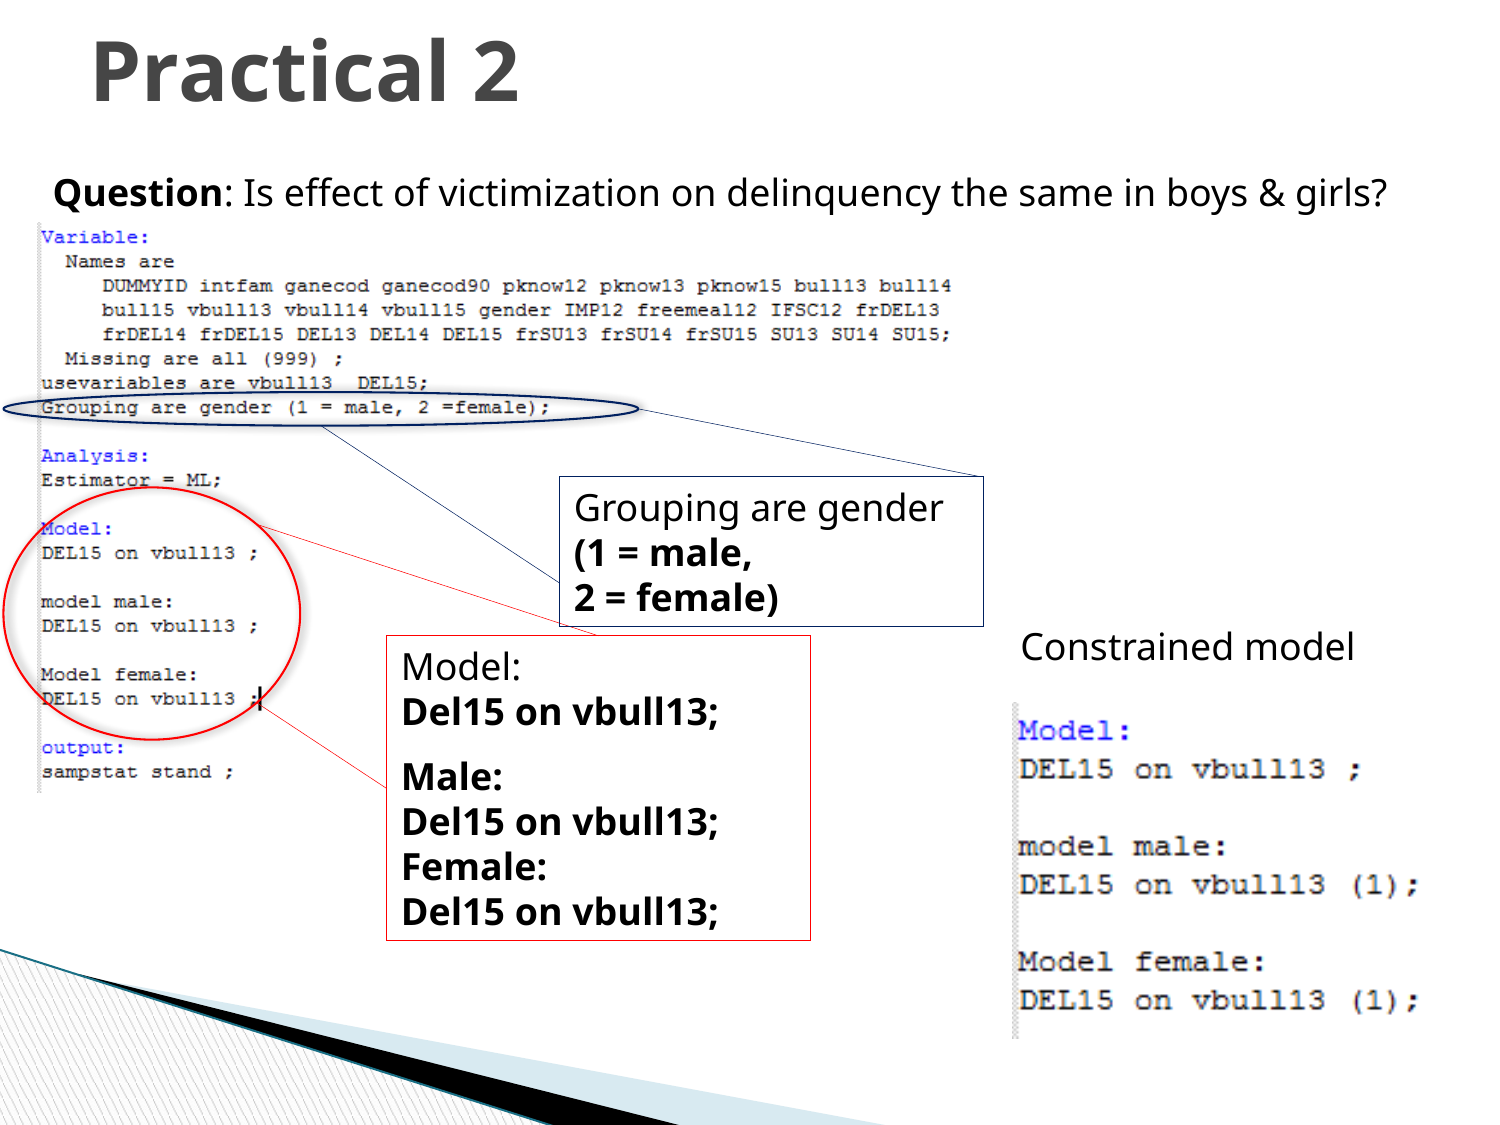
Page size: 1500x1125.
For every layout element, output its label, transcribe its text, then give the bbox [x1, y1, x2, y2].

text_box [320, 425, 560, 584]
title Practical 2 [75, 0, 1425, 136]
picture [37, 221, 989, 793]
picture [1011, 702, 1446, 1040]
text_box [2, 400, 34, 418]
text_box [637, 408, 981, 478]
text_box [256, 702, 387, 793]
text_box [2, 535, 34, 692]
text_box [256, 523, 599, 637]
text_box Model: Del15 on vbull13; Male: Del15 on vbull13; Female: Del15 on vbull13; [386, 799, 811, 941]
text_box Constrained model [1005, 615, 1500, 676]
text_box Question: Is effect of victimization on delinquency the same in boys & girls? [37, 161, 1458, 222]
